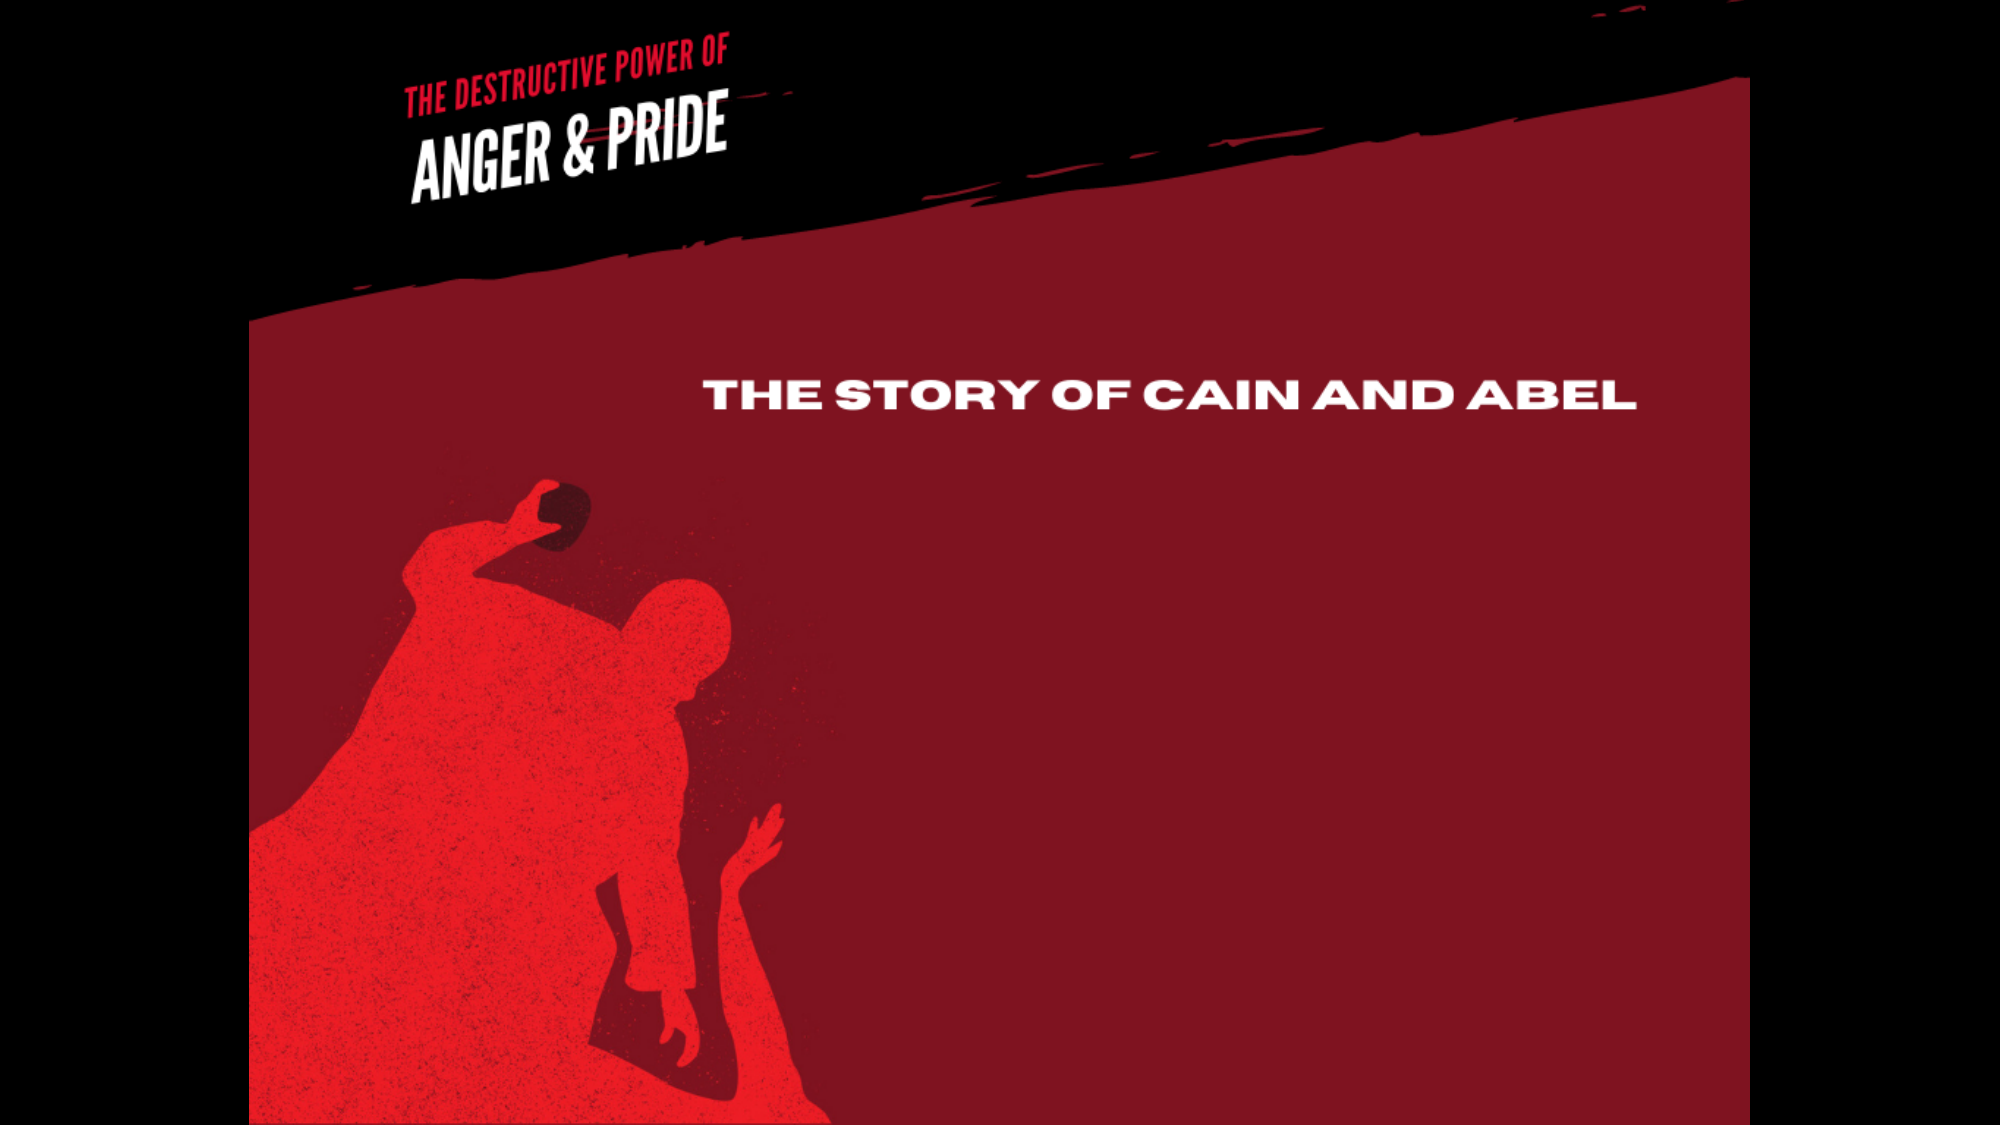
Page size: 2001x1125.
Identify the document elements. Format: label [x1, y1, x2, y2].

picture [249, 0, 1750, 1125]
